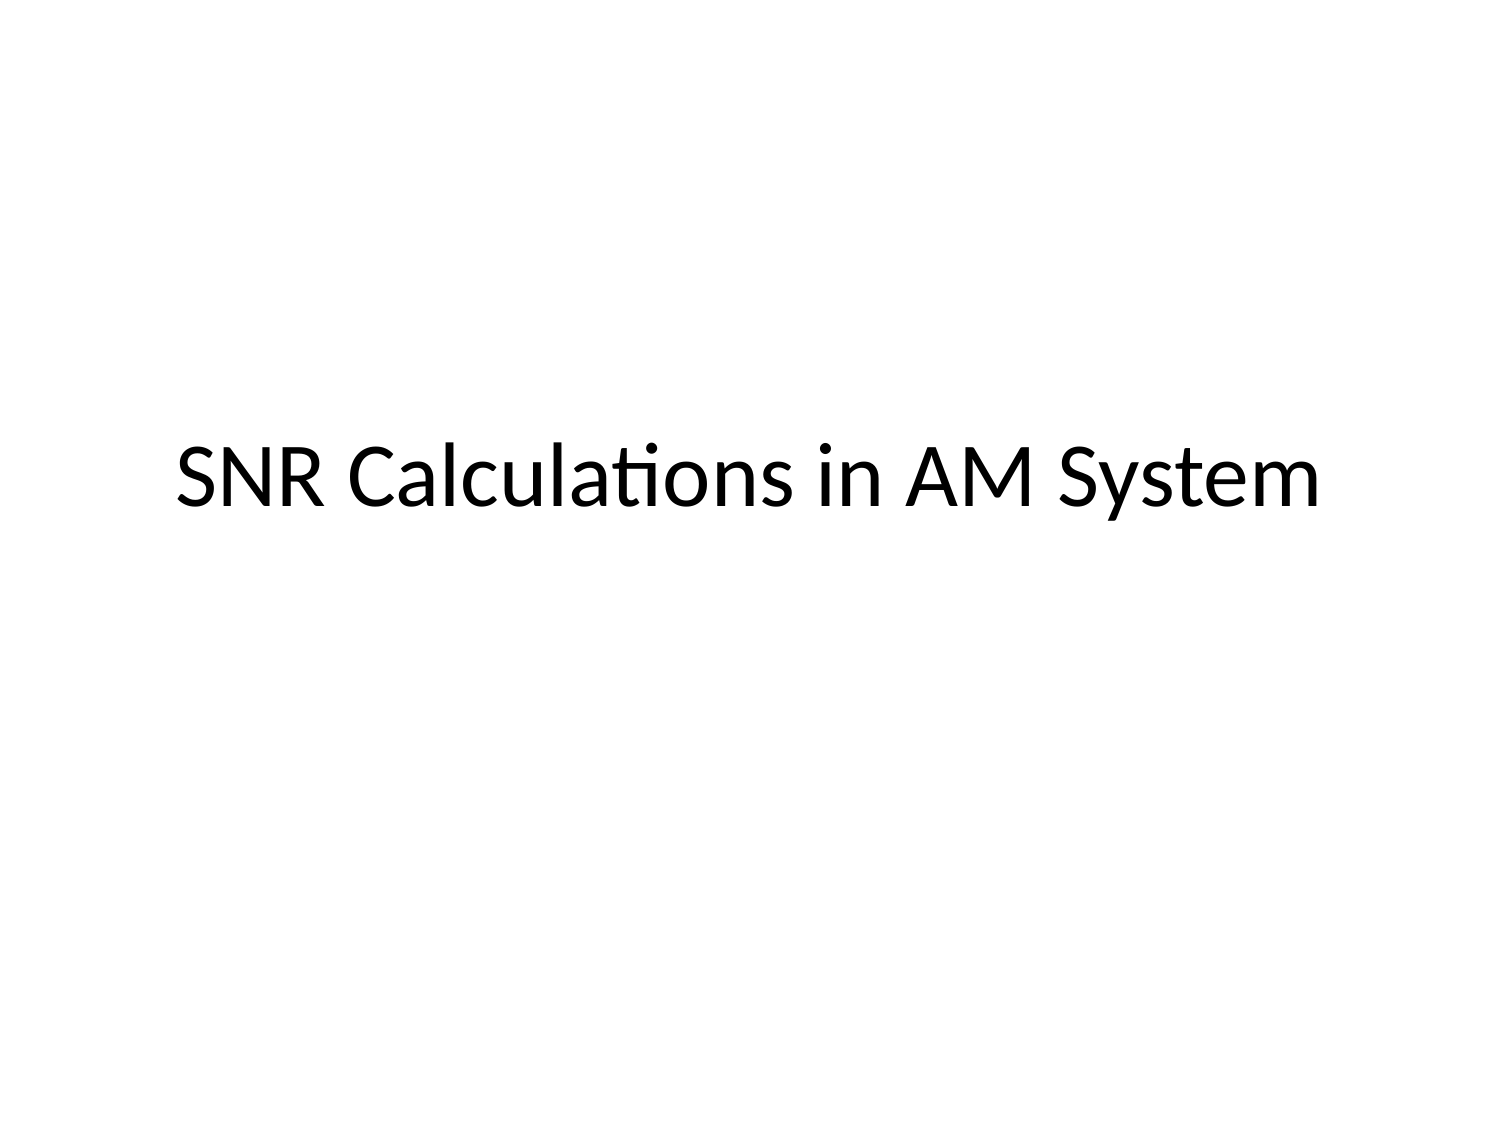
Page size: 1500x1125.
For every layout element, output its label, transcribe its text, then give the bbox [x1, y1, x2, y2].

title SNR Calculations in AM System [112, 349, 1388, 591]
